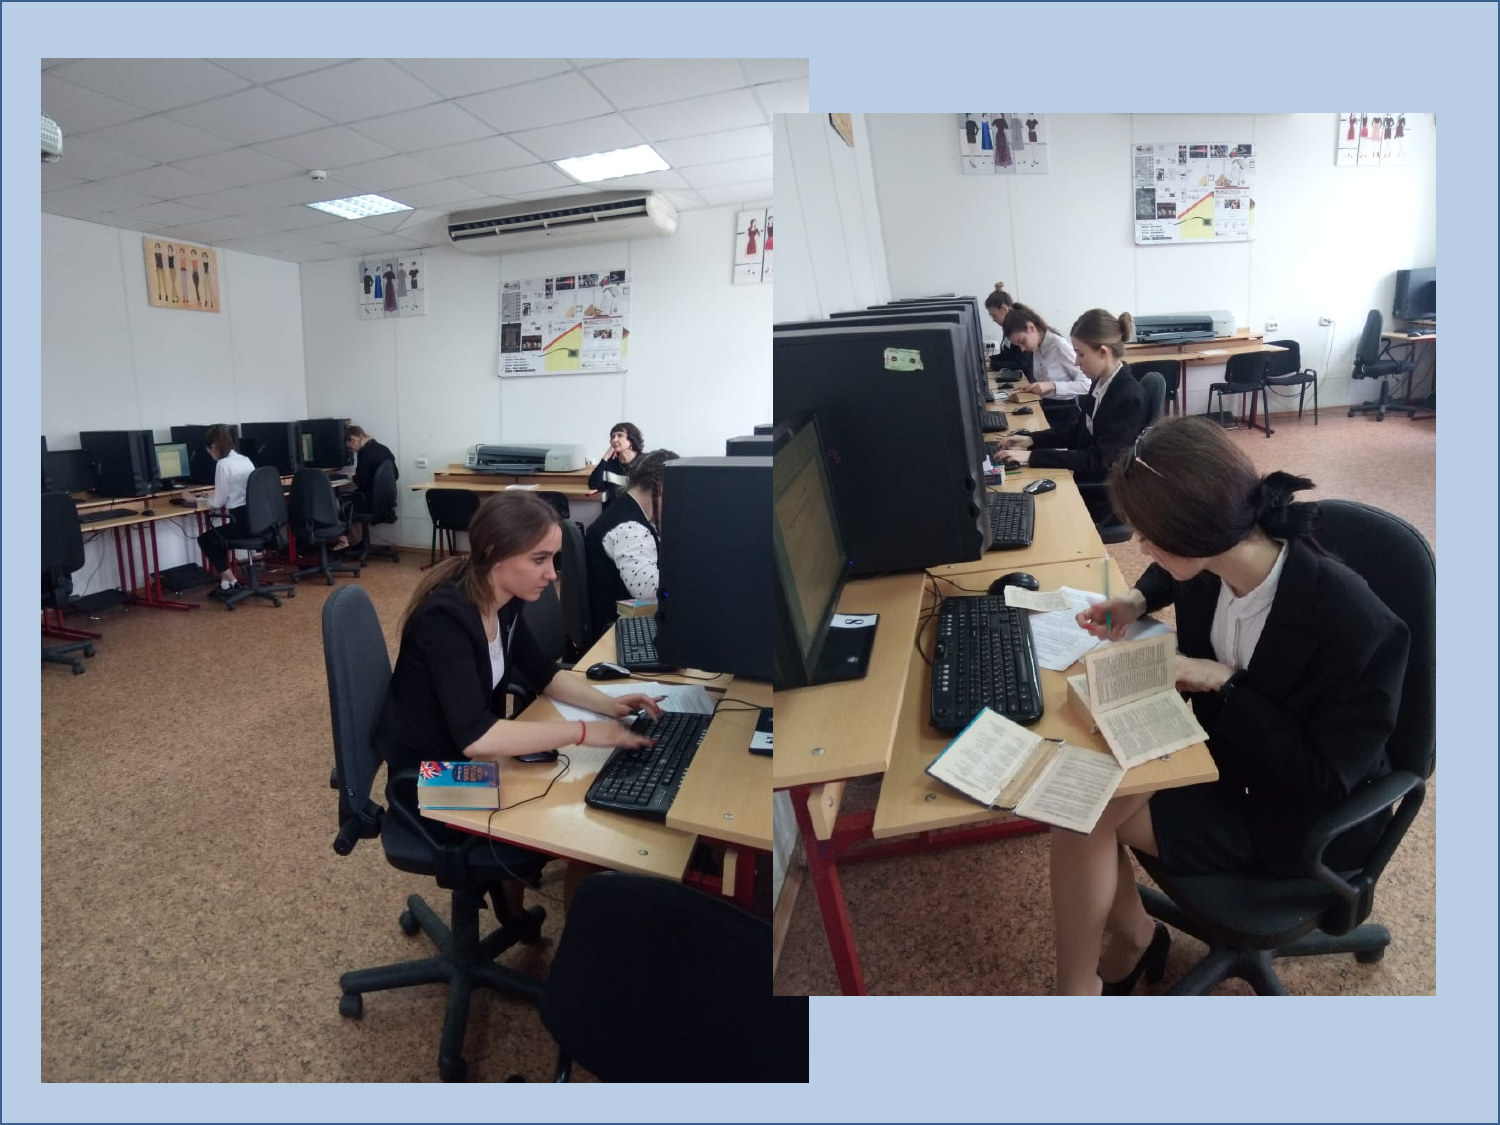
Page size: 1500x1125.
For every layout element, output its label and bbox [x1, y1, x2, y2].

text_box [0, 0, 1500, 1125]
picture [773, 113, 1436, 996]
list [41, 58, 810, 1083]
